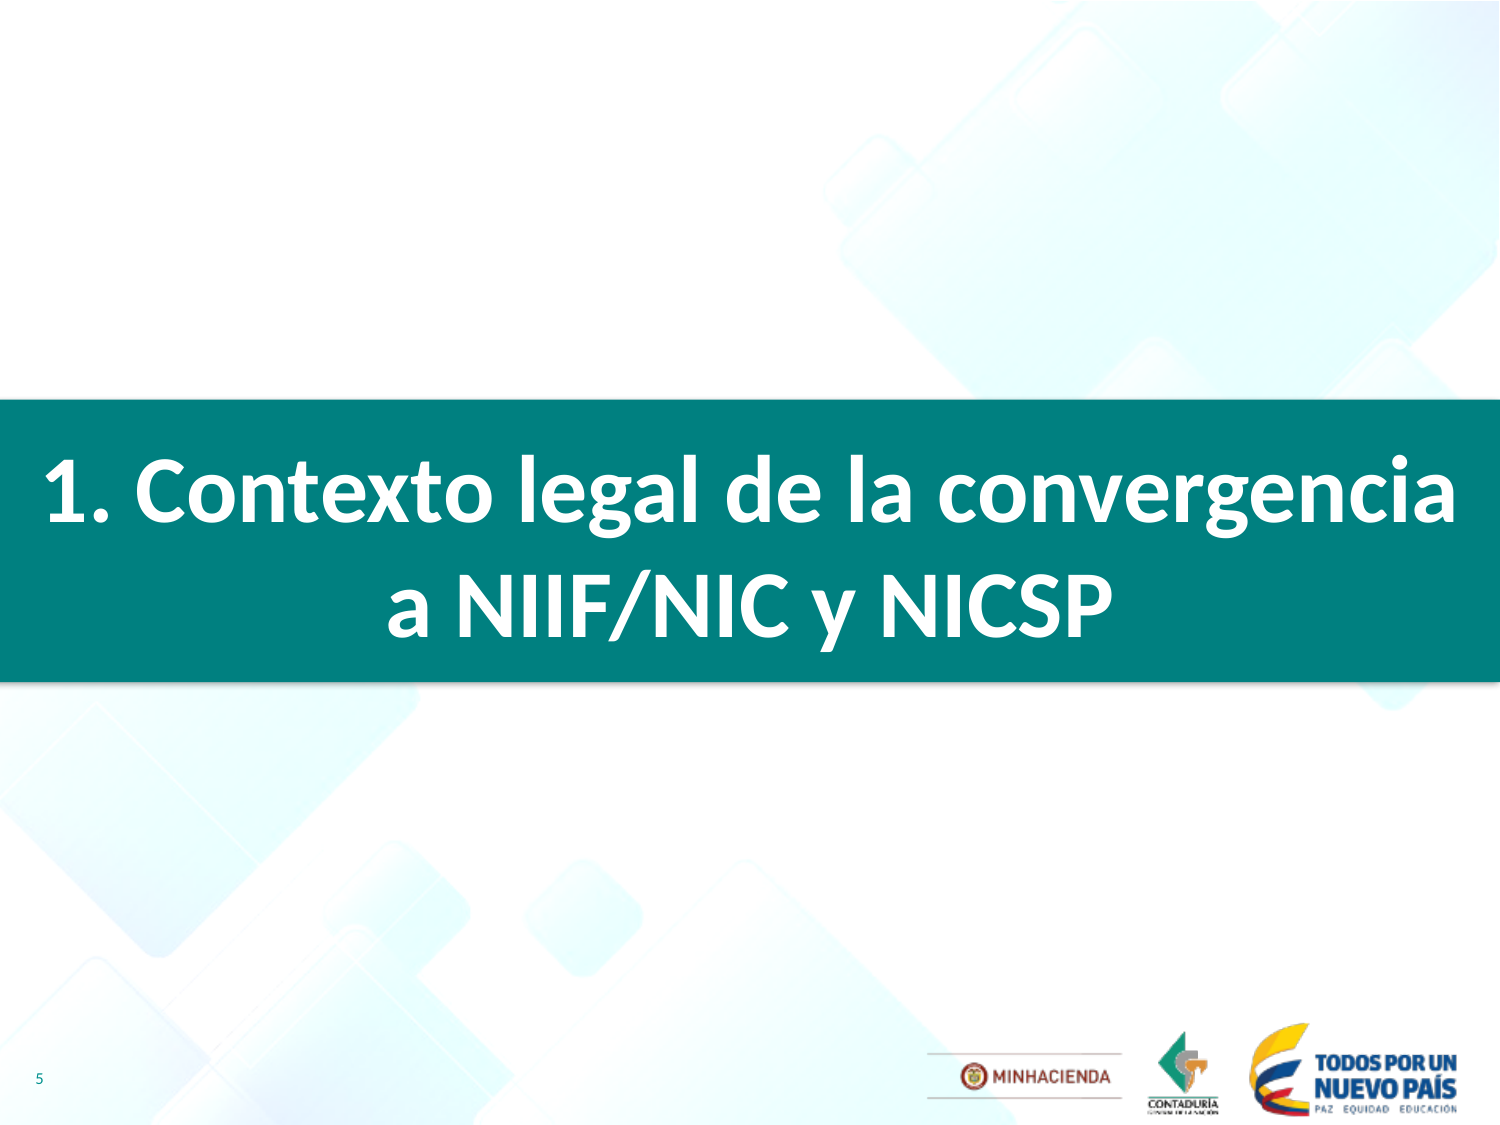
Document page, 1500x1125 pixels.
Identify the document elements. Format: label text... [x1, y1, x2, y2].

picture [1239, 1014, 1466, 1125]
title 1. Contexto legal de la convergencia a NIIF/NIC y NICSP [0, 411, 1500, 672]
picture [918, 1014, 1129, 1125]
slide_number 5 [20, 1060, 334, 1114]
picture [1146, 1029, 1220, 1124]
